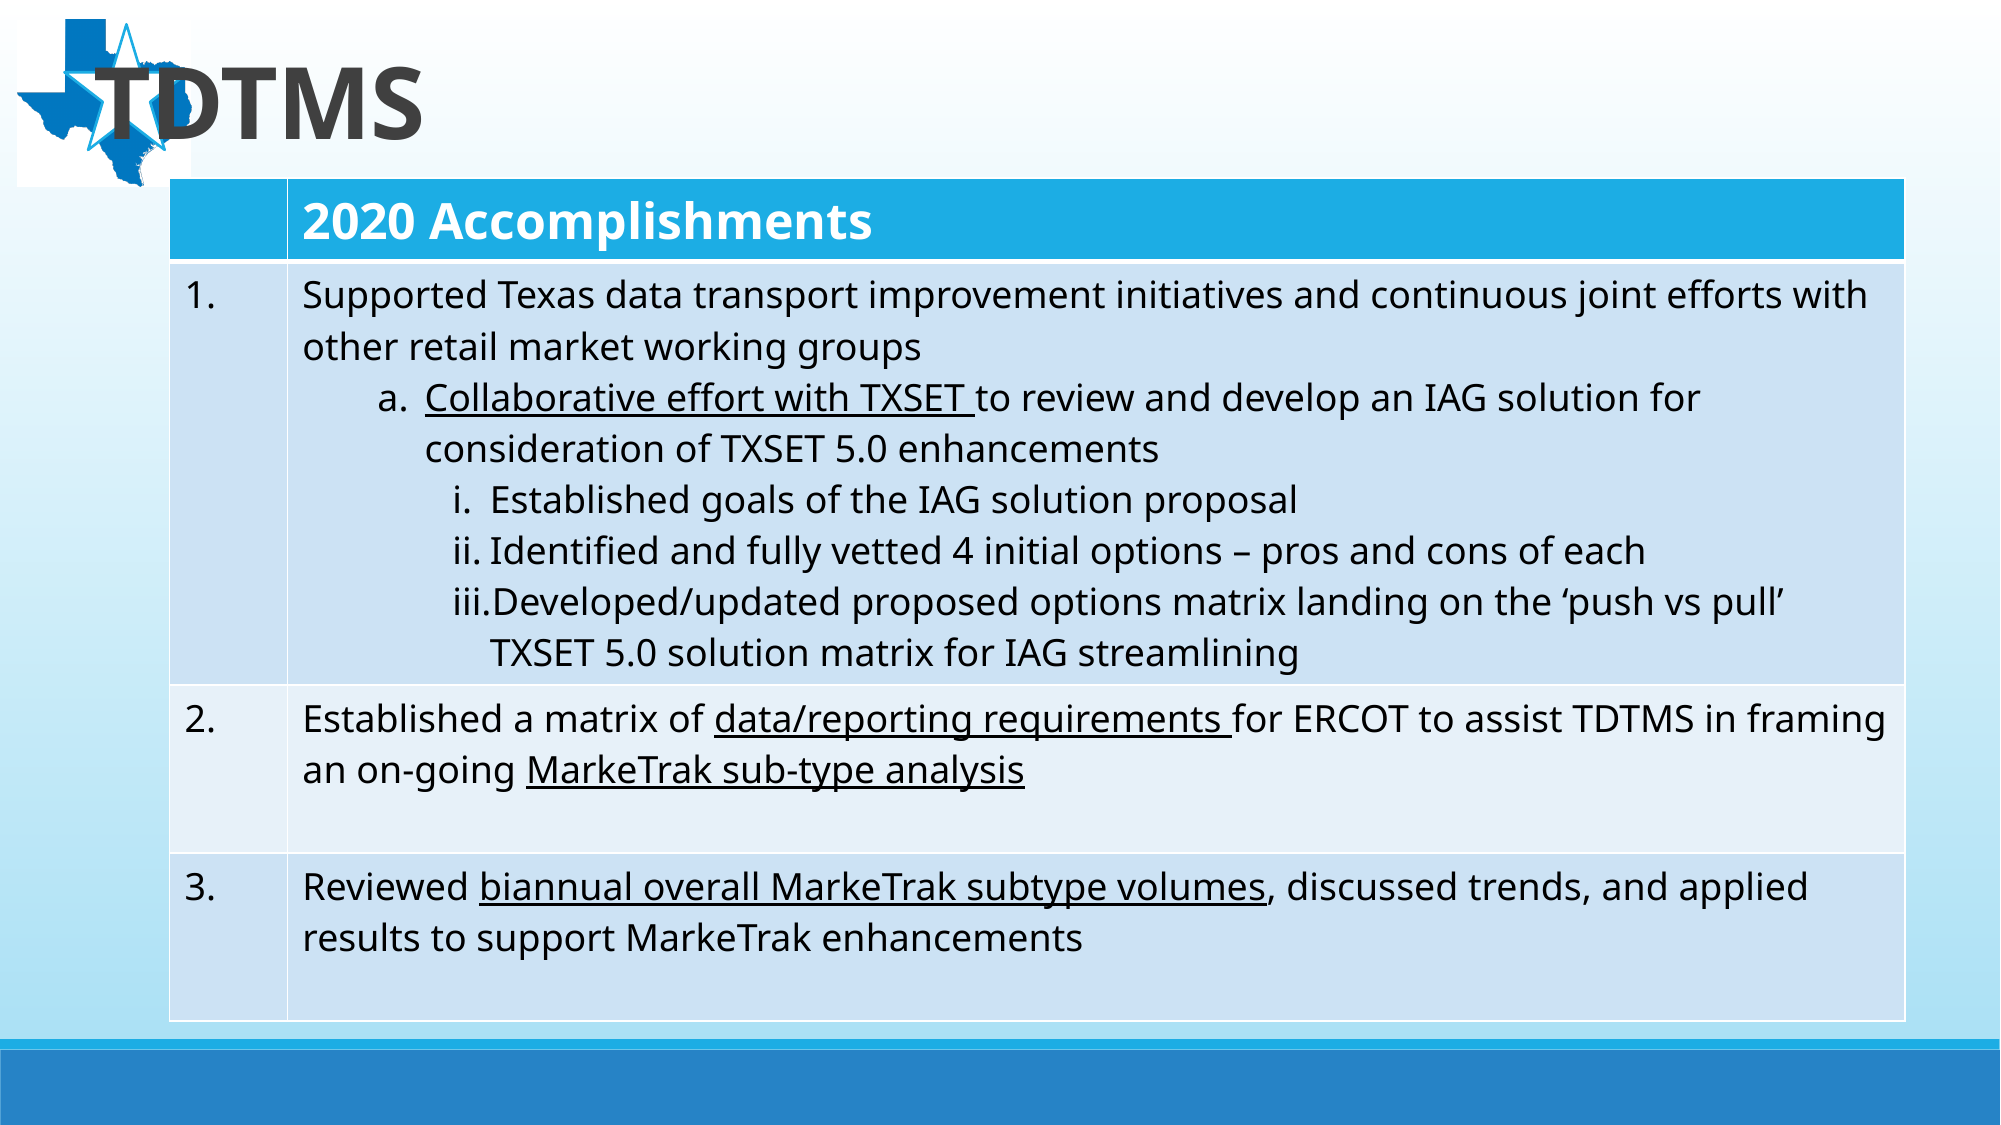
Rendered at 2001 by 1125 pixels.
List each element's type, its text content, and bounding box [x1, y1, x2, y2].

table_cell Established a matrix of data/reporting requirements for ERCOT to assist TDTMS in framing an on-going MarkeTrak sub-type analysis [288, 686, 1904, 852]
table_cell 1. [170, 264, 287, 684]
picture [16, 19, 192, 188]
table_header [170, 179, 287, 259]
table_cell Supported Texas data transport improvement initiatives and continuous joint efforts with other retail market working groups Collaborative effort with TXSET to review and develop an IAG solution for consideration of TXSET 5.0 enhancements Established goals of the IAG solution proposal Identified and fully vetted 4 initial options – pros and cons of each Developed/updated proposed options matrix landing on the ‘push vs pull’ TXSET 5.0 solution matrix for IAG streamlining [288, 264, 1904, 684]
table_cell Reviewed biannual overall MarkeTrak subtype volumes, discussed trends, and applied results to support MarkeTrak enhancements [288, 854, 1904, 1020]
table_cell 2. [170, 686, 287, 852]
table_cell 3. [170, 854, 287, 1020]
title TDTMS [199, 24, 1802, 168]
table_header 2020 Accomplishments [288, 179, 1904, 259]
